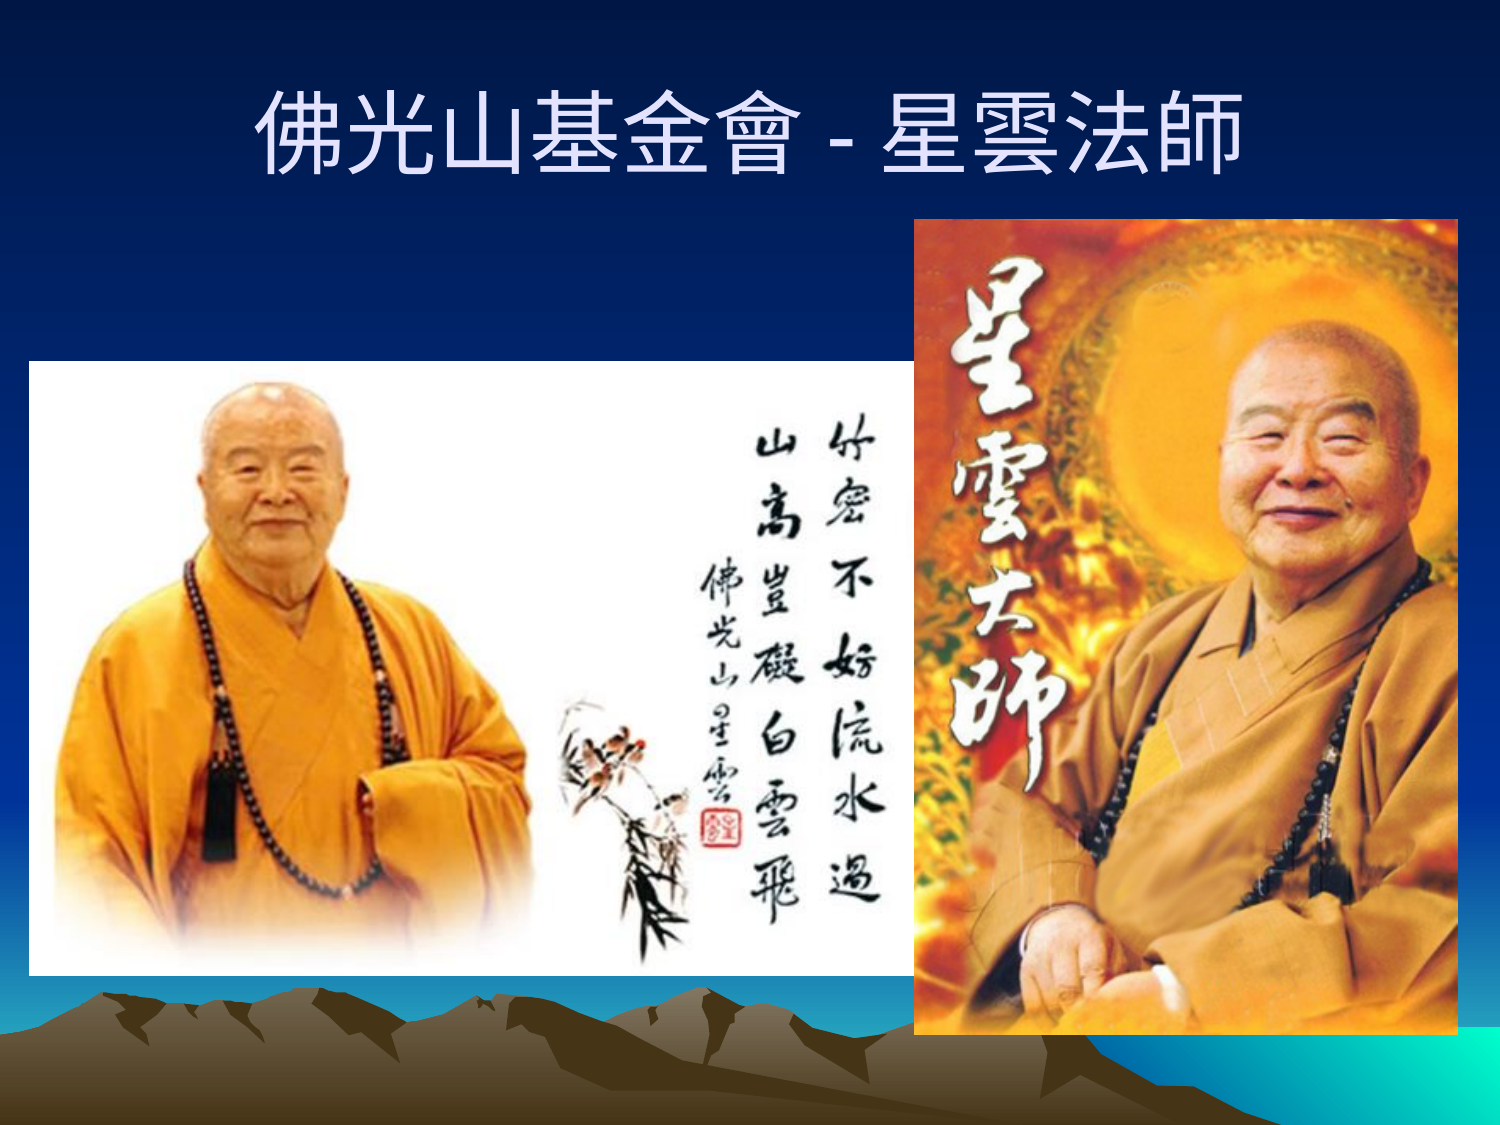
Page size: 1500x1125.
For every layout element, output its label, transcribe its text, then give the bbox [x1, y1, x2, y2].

picture [914, 219, 1459, 1037]
title 佛光山基金會-星雲法師 [74, 37, 1426, 226]
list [29, 361, 909, 976]
